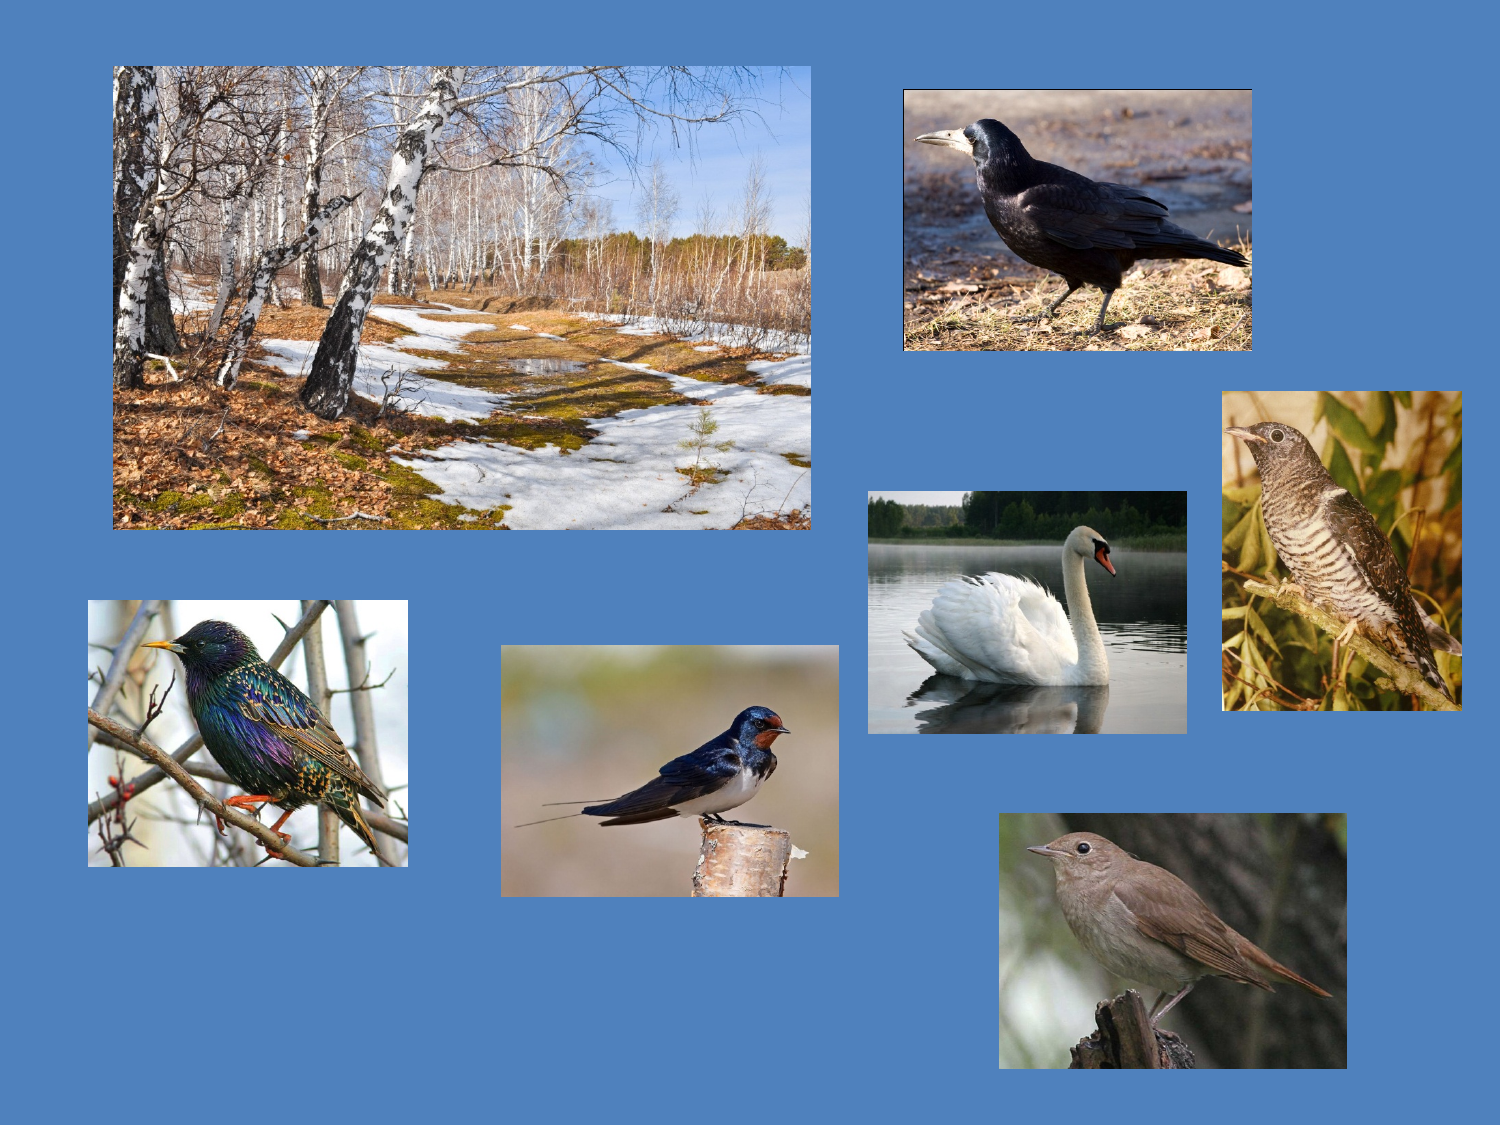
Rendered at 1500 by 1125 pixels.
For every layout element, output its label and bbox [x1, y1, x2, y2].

picture [88, 600, 408, 867]
picture [998, 813, 1348, 1069]
picture [903, 89, 1252, 352]
picture [1222, 390, 1462, 711]
picture [112, 66, 811, 530]
picture [867, 491, 1188, 734]
picture [501, 644, 840, 897]
